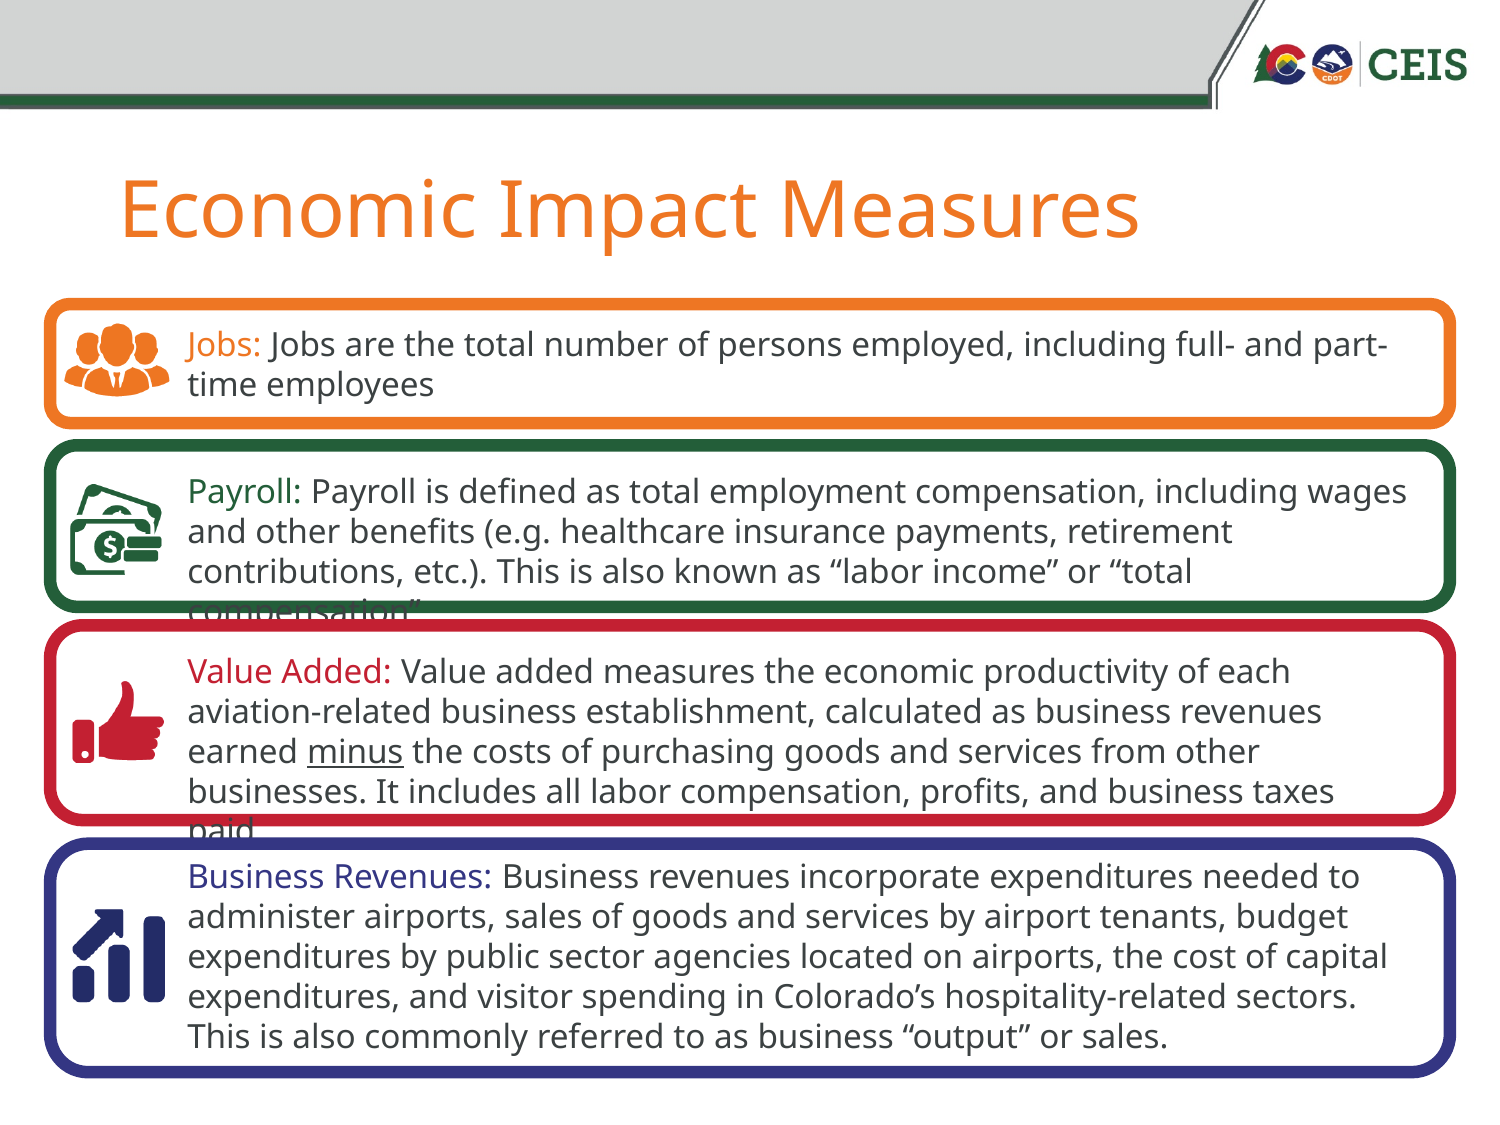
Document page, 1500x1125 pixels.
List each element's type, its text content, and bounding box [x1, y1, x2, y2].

picture [0, 0, 1500, 1125]
text_box Value Added: Value added measures the economic productivity of each aviation-related business establishment, calculated as business revenues earned minus the costs of purchasing goods and services from other businesses. It includes all labor compensation, profits, and business taxes paid. [172, 642, 1430, 846]
text_box [48, 302, 1450, 425]
title Economic Impact Measures [103, 123, 1397, 300]
text_box Business Revenues: Business revenues incorporate expenditures needed to administer airports, sales of goods and services by airport tenants, budget expenditures by public sector agencies located on airports, the cost of capital expenditures, and visitor spending in Colorado’s hospitality-related sectors. This is also commonly referred to as business “output” or sales. [172, 847, 1430, 1103]
text_box [49, 842, 1452, 1074]
text_box Jobs: Jobs are the total number of persons employed, including full- and part-time employees [172, 315, 1450, 411]
text_box Payroll: Payroll is defined as total employment compensation, including wages and other benefits (e.g. healthcare insurance payments, retirement contributions, etc.). This is also known as “labor income” or “total compensation”. [172, 462, 1450, 637]
text_box [49, 444, 1450, 608]
text_box [48, 624, 1452, 822]
